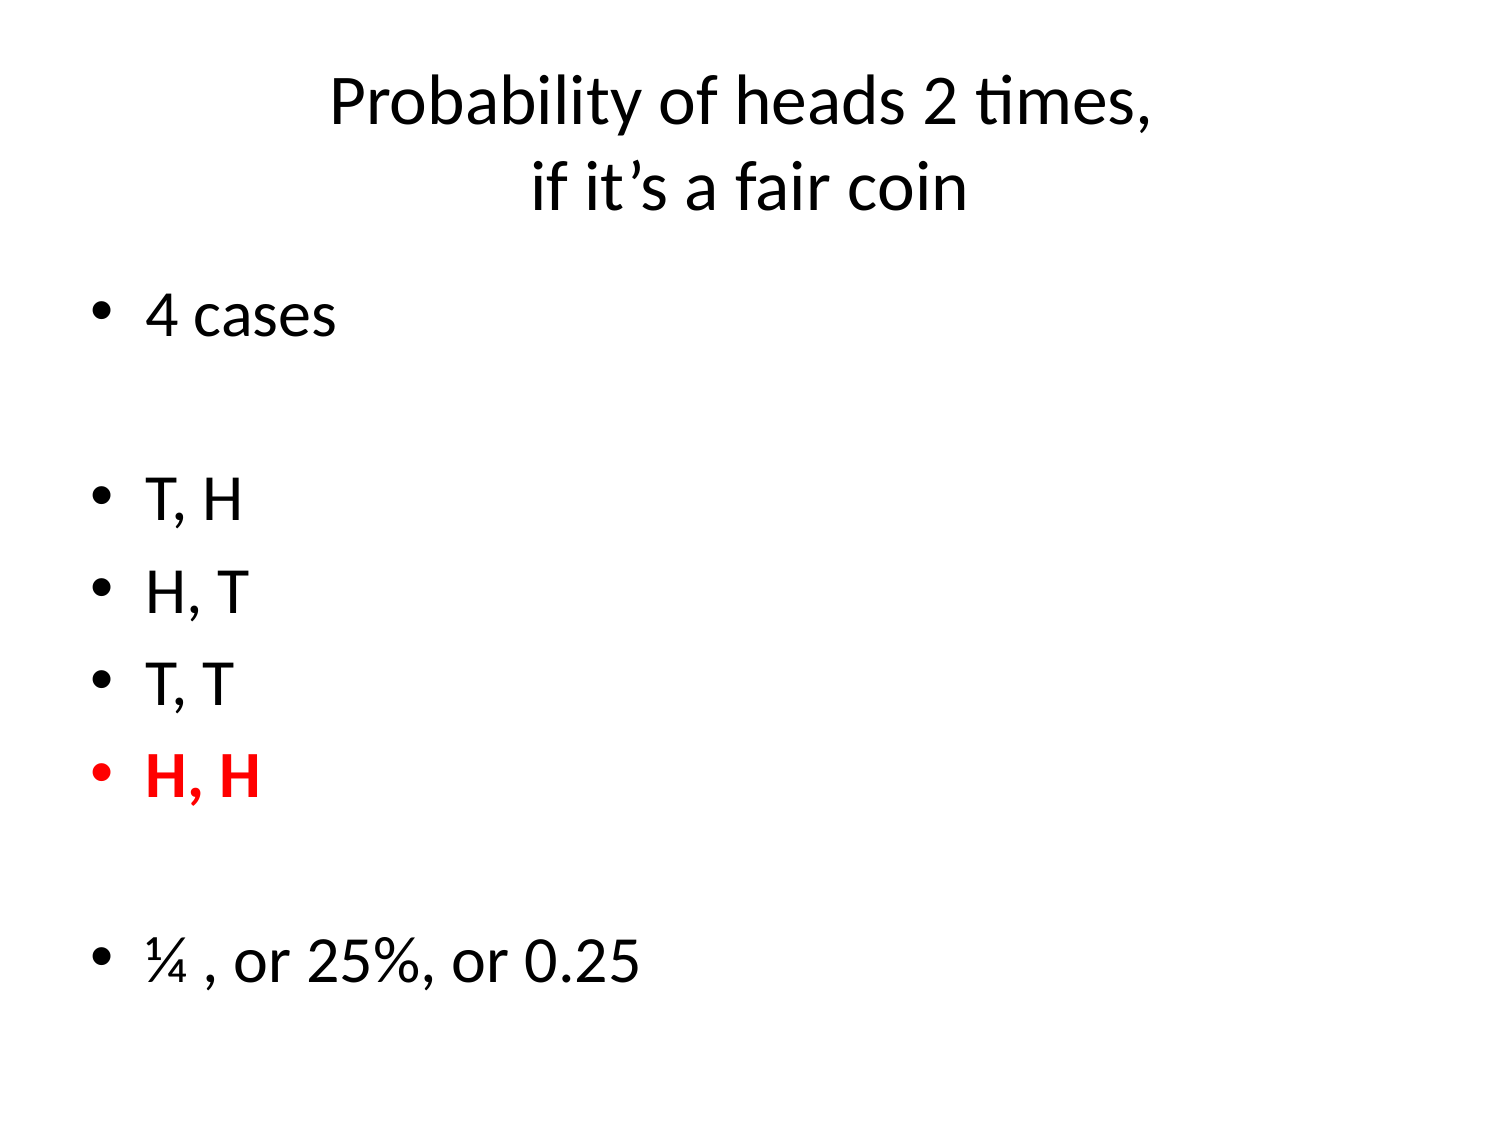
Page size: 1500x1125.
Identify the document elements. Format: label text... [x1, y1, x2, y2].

title Probability of heads 2 times, if it’s a fair coin [75, 45, 1425, 233]
list 4 cases T, H H, T T, T H, H ¼ , or 25%, or 0.25 [75, 262, 1425, 1005]
